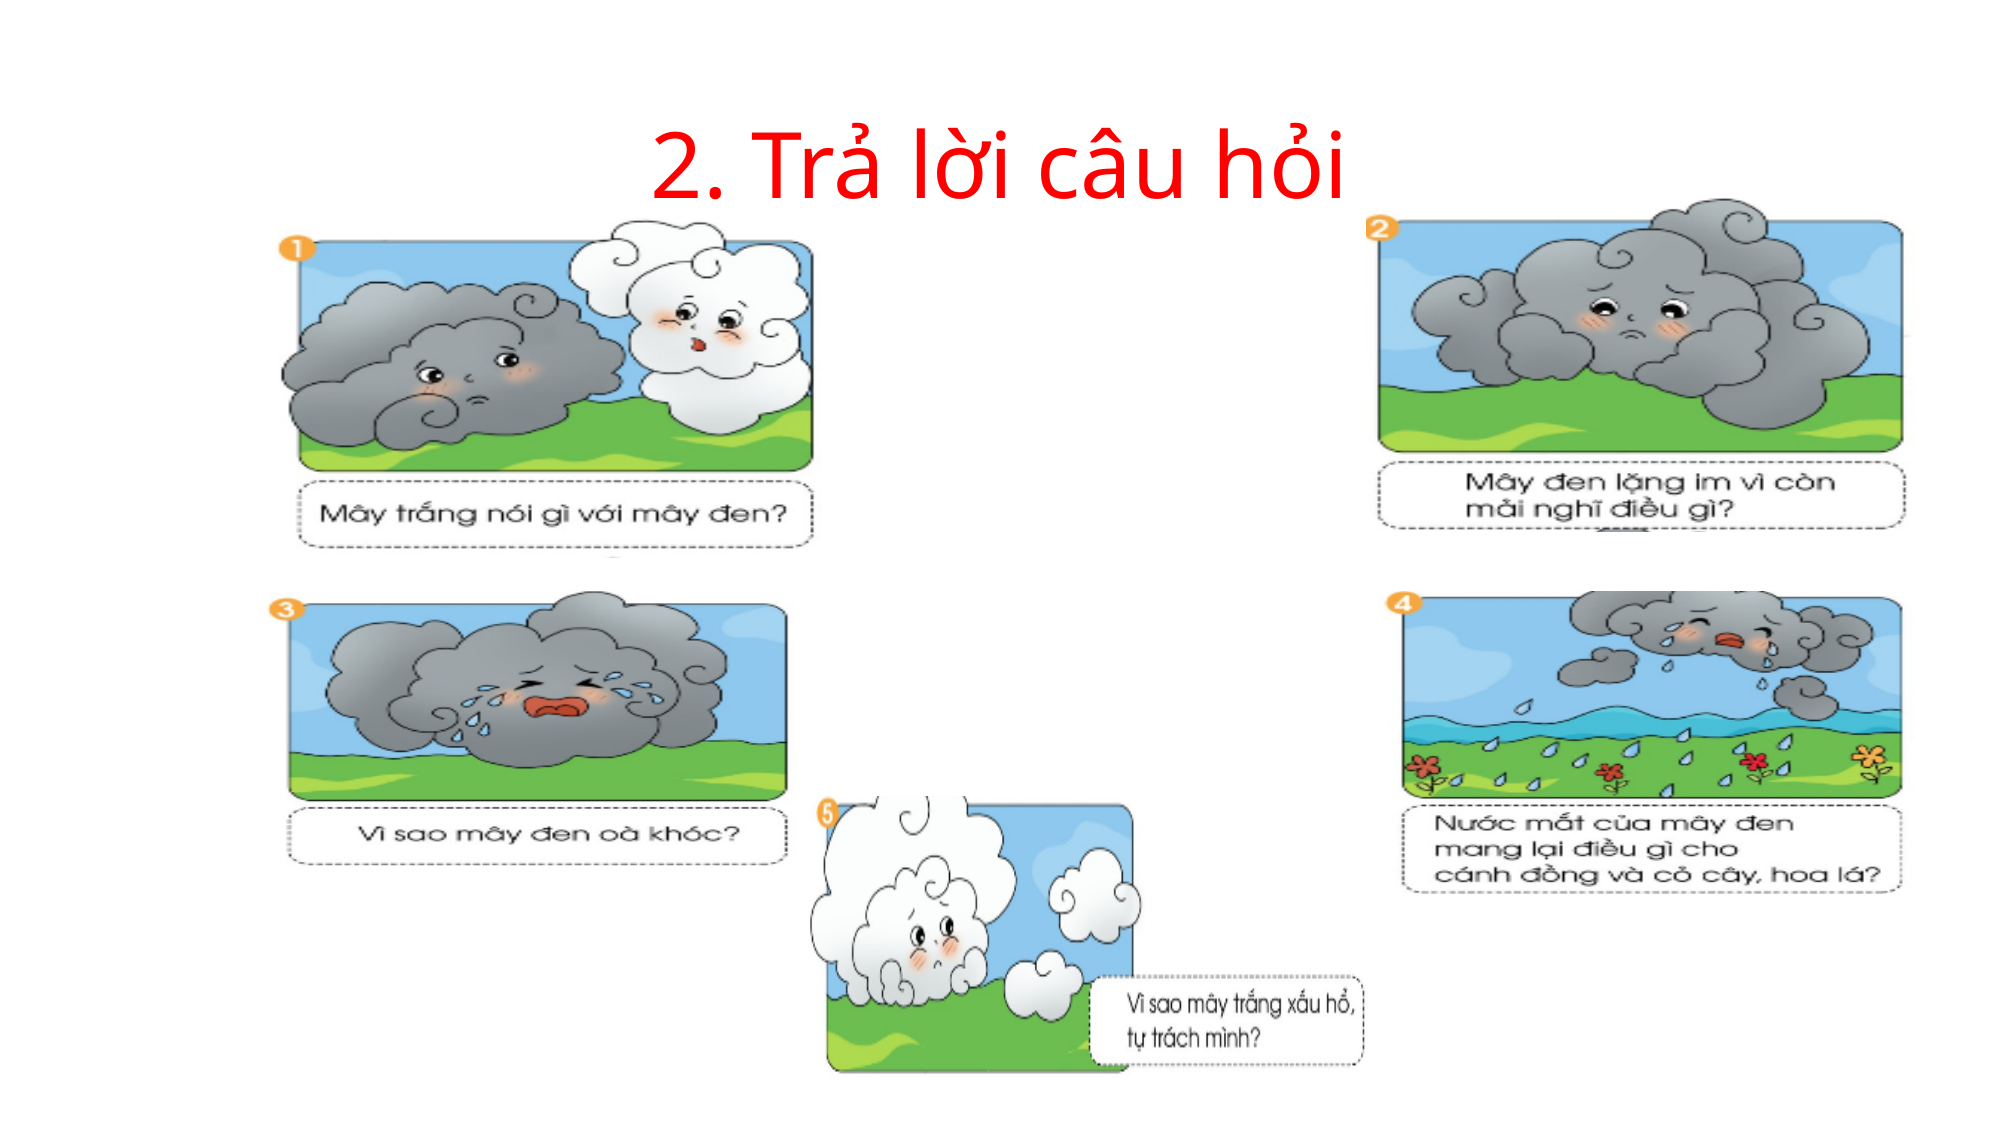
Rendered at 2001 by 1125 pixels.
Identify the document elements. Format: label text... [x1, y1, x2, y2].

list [1366, 197, 1918, 532]
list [254, 217, 848, 558]
title 2. Trả lời câu hỏi [137, 59, 1863, 278]
picture [254, 591, 1931, 1105]
